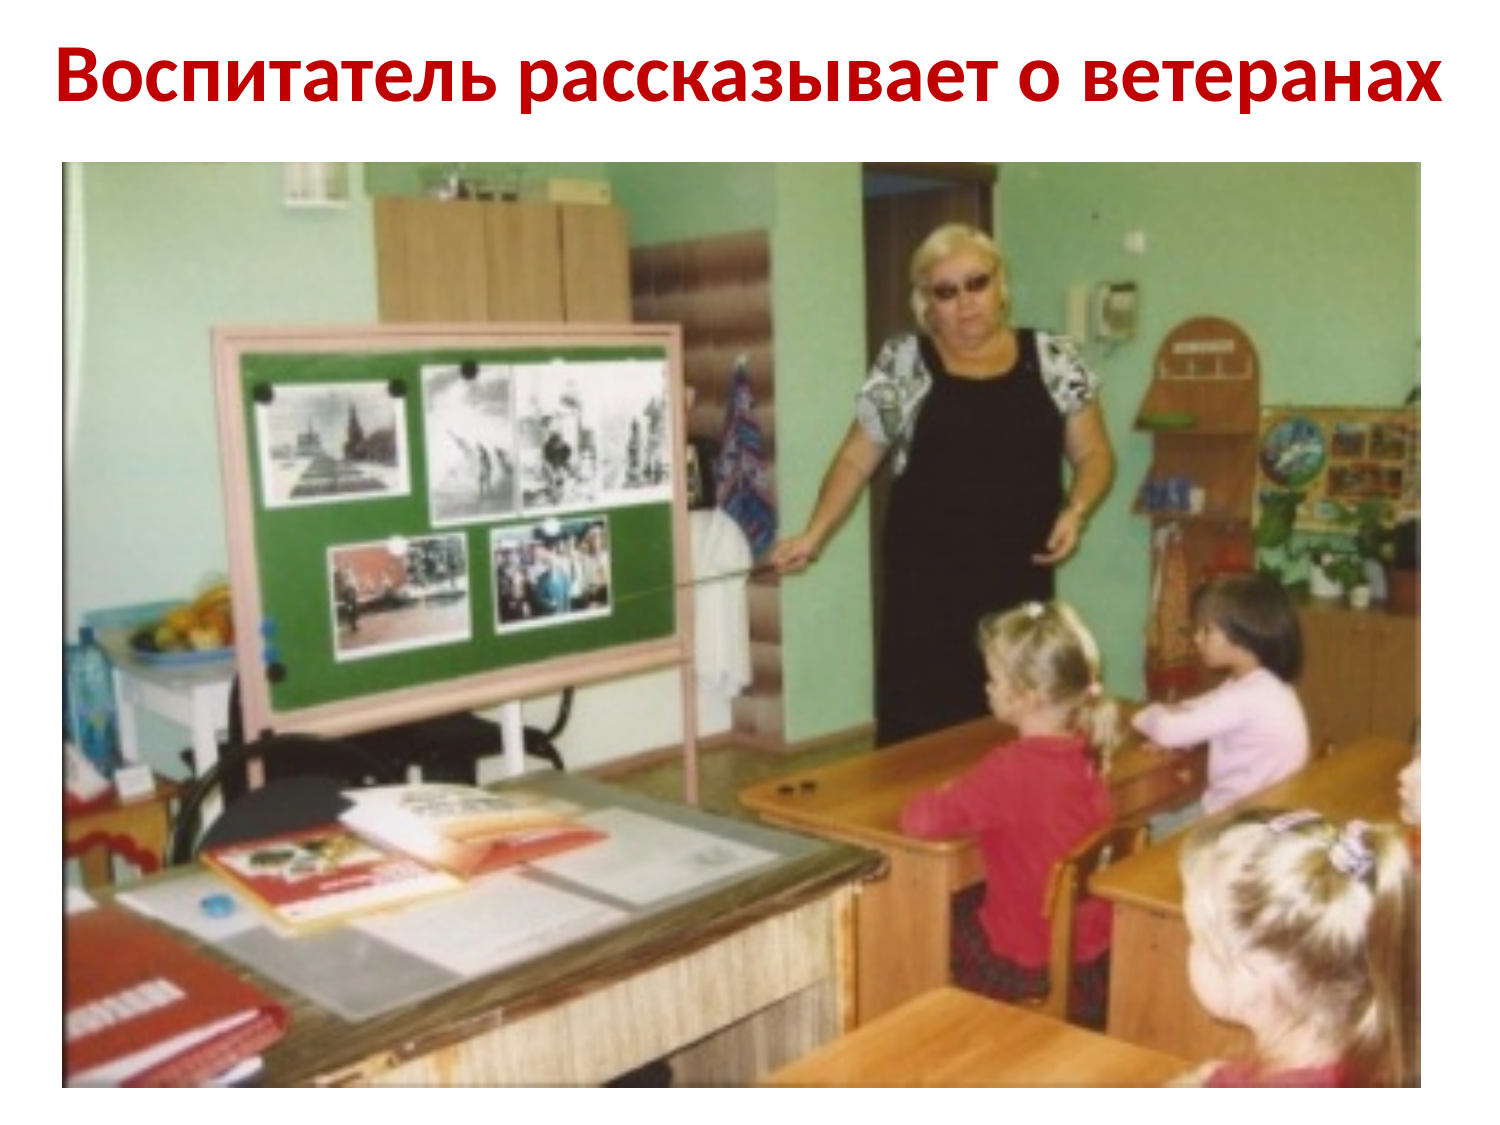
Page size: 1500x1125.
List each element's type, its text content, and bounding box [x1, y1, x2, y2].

title Воспитатель рассказывает о ветеранах [0, 0, 1500, 138]
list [62, 162, 1422, 1088]
